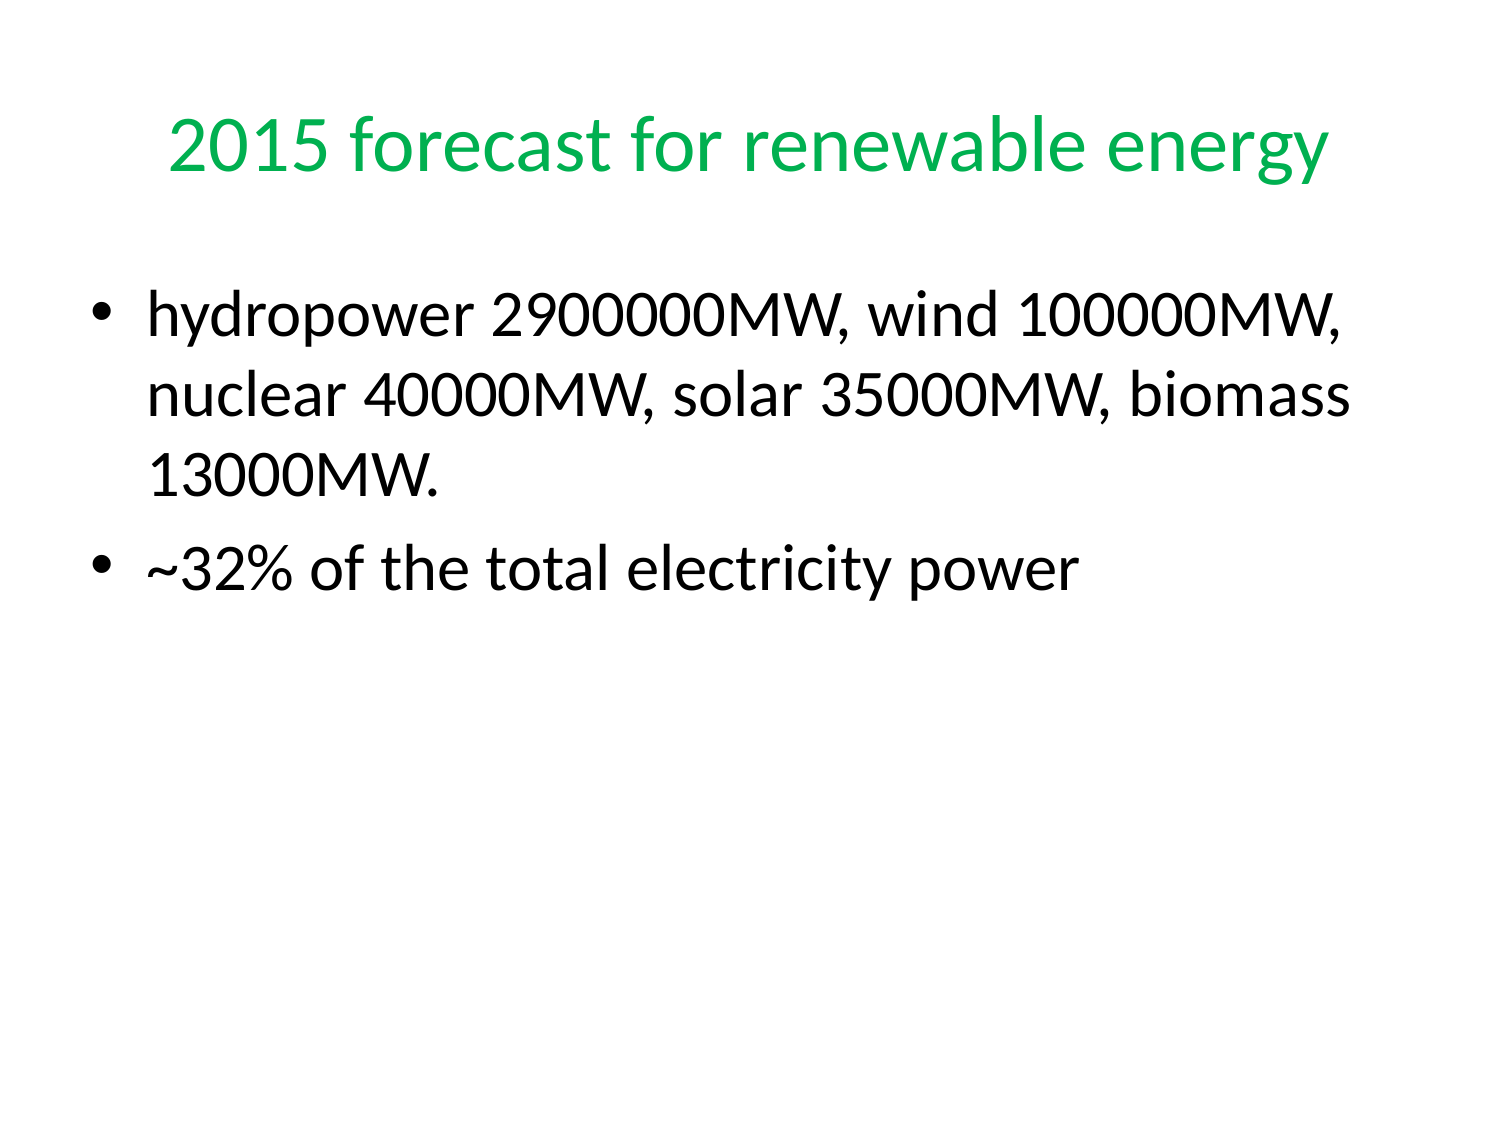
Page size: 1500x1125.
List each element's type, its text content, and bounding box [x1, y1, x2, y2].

list hydropower 2900000MW, wind 100000MW, nuclear 40000MW, solar 35000MW, biomass 13000MW. ~32% of the total electricity power [75, 262, 1425, 1005]
title 2015 forecast for renewable energy [75, 45, 1425, 233]
